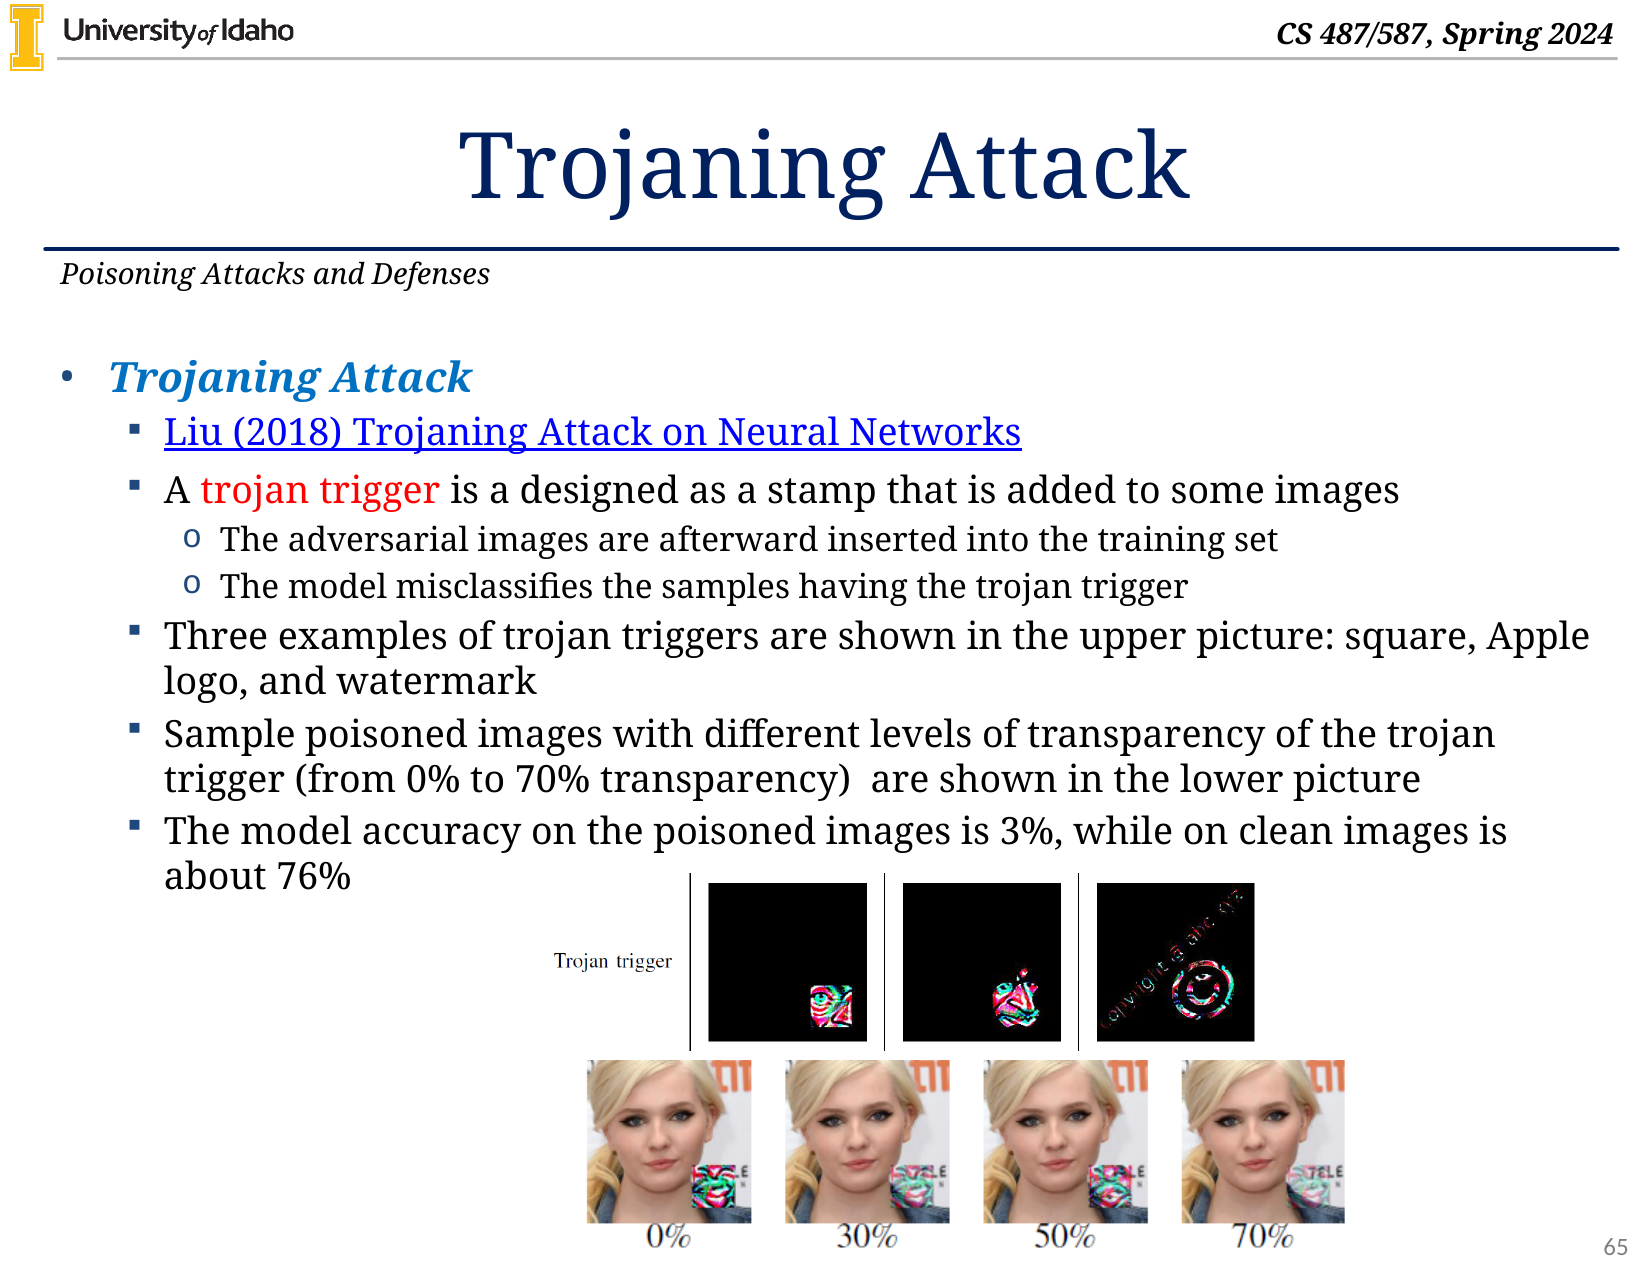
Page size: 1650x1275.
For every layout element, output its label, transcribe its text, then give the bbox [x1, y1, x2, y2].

picture [57, 2, 294, 52]
picture [9, 4, 48, 71]
list Trojaning Attack Liu (2018) Trojaning Attack on Neural Networks A trojan trigger is a designed as a stamp that is added to some images The adversarial images are afterward inserted into the training set The model misclassifies the samples having the trojan trigger Three examples of trojan triggers are shown in the upper picture: square, Apple logo, and watermark Sample poisoned images with different levels of transparency of the trojan trigger (from 0% to 70% transparency) are shown in the lower picture The model accuracy on the poisoned images is 3%, while on clean images is about 76% [45, 342, 1618, 1240]
title Trojaning Attack [0, 75, 1650, 248]
list Poisoning Attacks and Defenses [45, 247, 1062, 306]
picture [541, 873, 1260, 1052]
picture [583, 1060, 1369, 1252]
